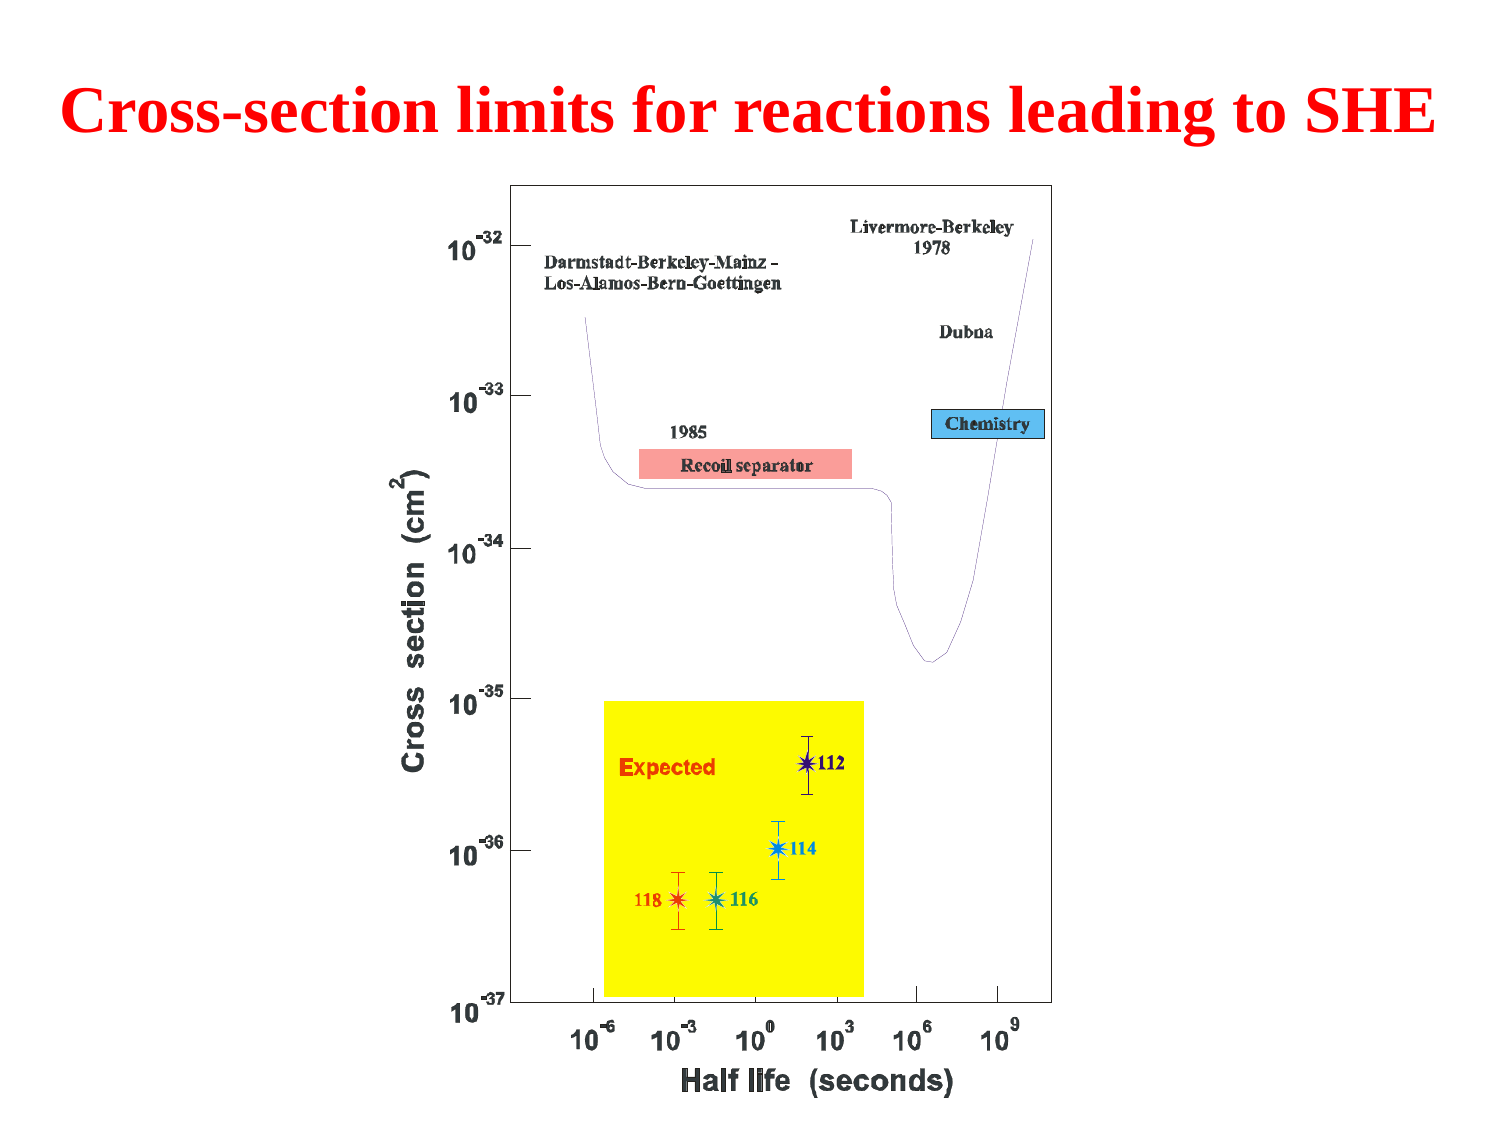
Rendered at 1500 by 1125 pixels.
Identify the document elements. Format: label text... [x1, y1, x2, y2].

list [387, 181, 1055, 1101]
title Cross-section limits for reactions leading to SHE [31, 37, 1469, 175]
